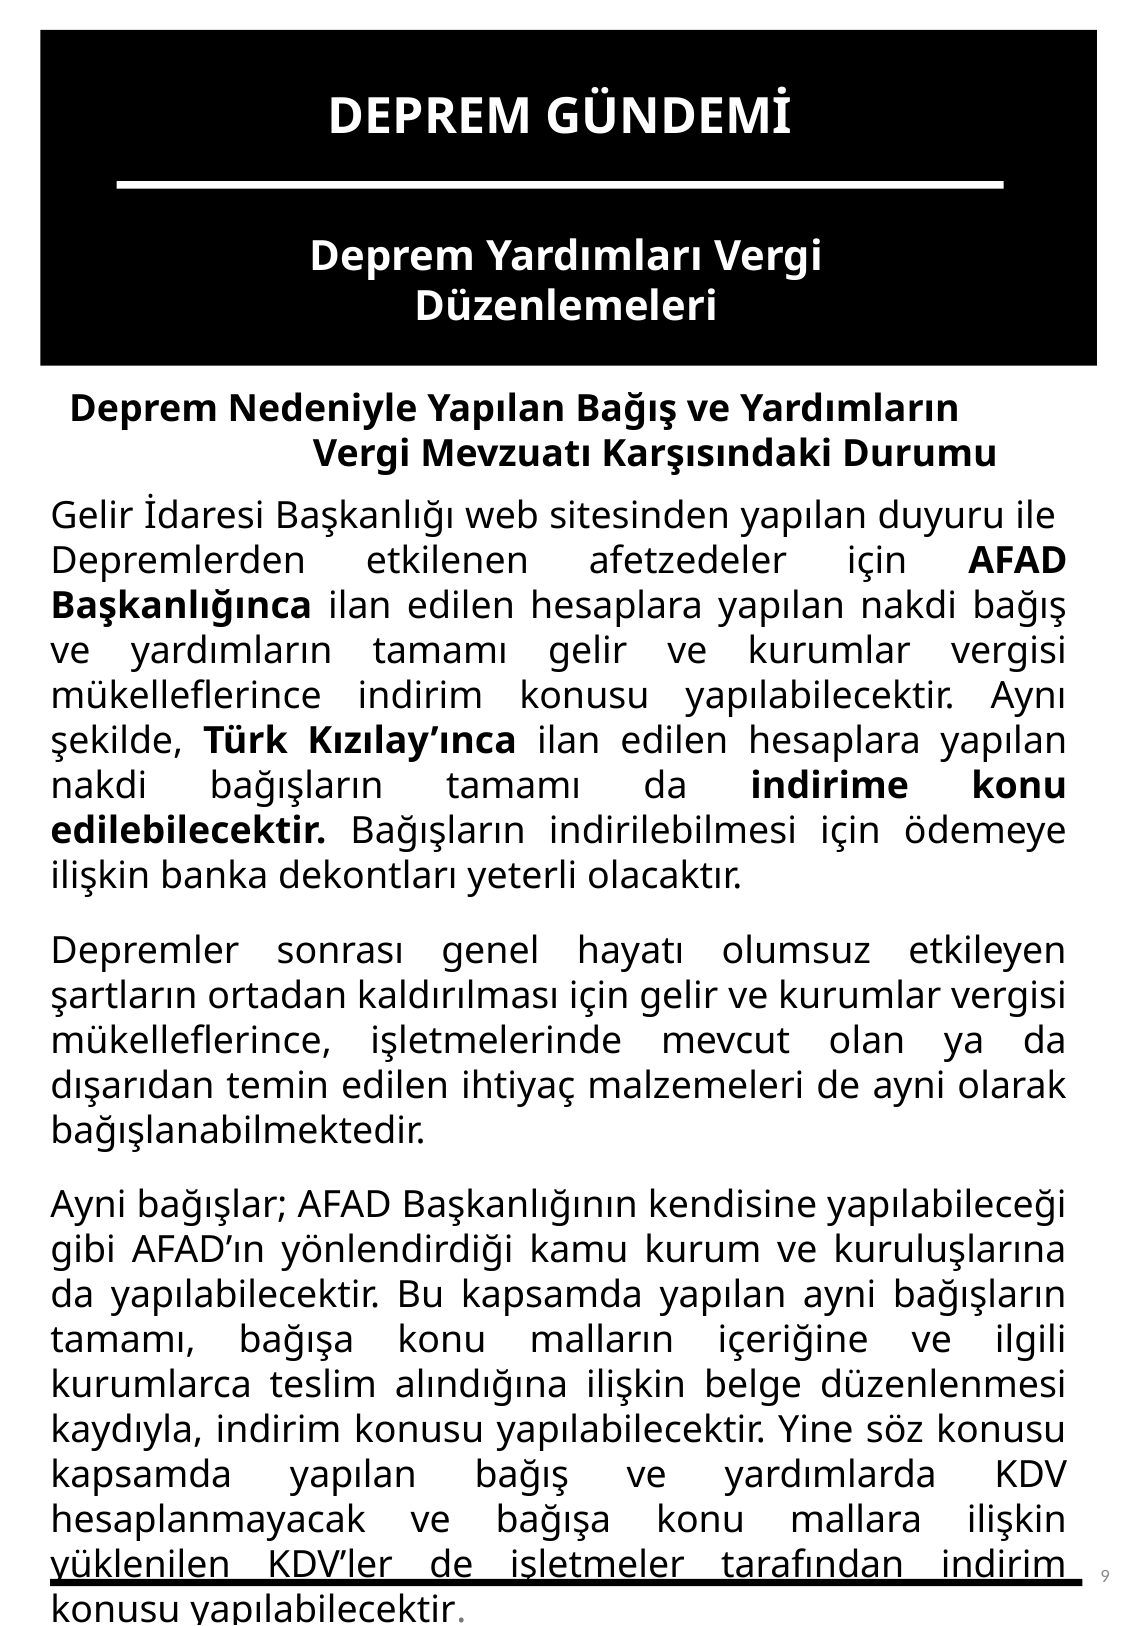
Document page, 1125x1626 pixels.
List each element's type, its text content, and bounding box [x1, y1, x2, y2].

text_box [49, 1578, 1083, 1587]
text_box Deprem Yardımları Vergi Düzenlemeleri [159, 221, 974, 337]
text_box [116, 180, 1005, 190]
text_box [39, 29, 1098, 367]
text_box Gelir İdaresi Başkanlığı web sitesinden yapılan duyuru ile Depremlerden etkilenen afetzedeler için AFAD Başkanlığınca ilan edilen hesaplara yapılan nakdi bağış ve yardımların tamamı gelir ve kurumlar vergisi mükelleflerince indirim konusu yapılabilecektir. Aynı şekilde, Türk Kızılay’ınca ilan edilen hesaplara yapılan nakdi bağışların tamamı da indirime konu edilebilecektir. Bağışların indirilebilmesi için ödemeye ilişkin banka dekontları yeterli olacaktır. Depremler sonrası genel hayatı olumsuz etkileyen şartların ortadan kaldırılması için gelir ve kurumlar vergisi mükelleflerince, işletmelerinde mevcut olan ya da dışarıdan temin edilen ihtiyaç malzemeleri de ayni olarak bağışlanabilmektedir. Ayni bağışlar; AFAD Başkanlığının kendisine yapılabileceği gibi AFAD’ın yönlendirdiği kamu kurum ve kuruluşlarına da yapılabilecektir. Bu kapsamda yapılan ayni bağışların tamamı, bağışa konu malların içeriğine ve ilgili kurumlarca teslim alındığına ilişkin belge düzenlenmesi kaydıyla, indirim konusu yapılabilecektir. Yine söz konusu kapsamda yapılan bağış ve yardımlarda KDV hesaplanmayacak ve bağışa konu mallara ilişkin yüklenilen KDV’ler de işletmeler tarafından indirim konusu yapılabilecektir. [35, 483, 1083, 1625]
text_box DEPREM GÜNDEMİ [313, 75, 844, 151]
text_box Deprem Nedeniyle Yapılan Bağış ve Yardımların Vergi Mevzuatı Karşısındaki Durumu [50, 376, 1087, 482]
slide_number 9 [1083, 1539, 1125, 1611]
